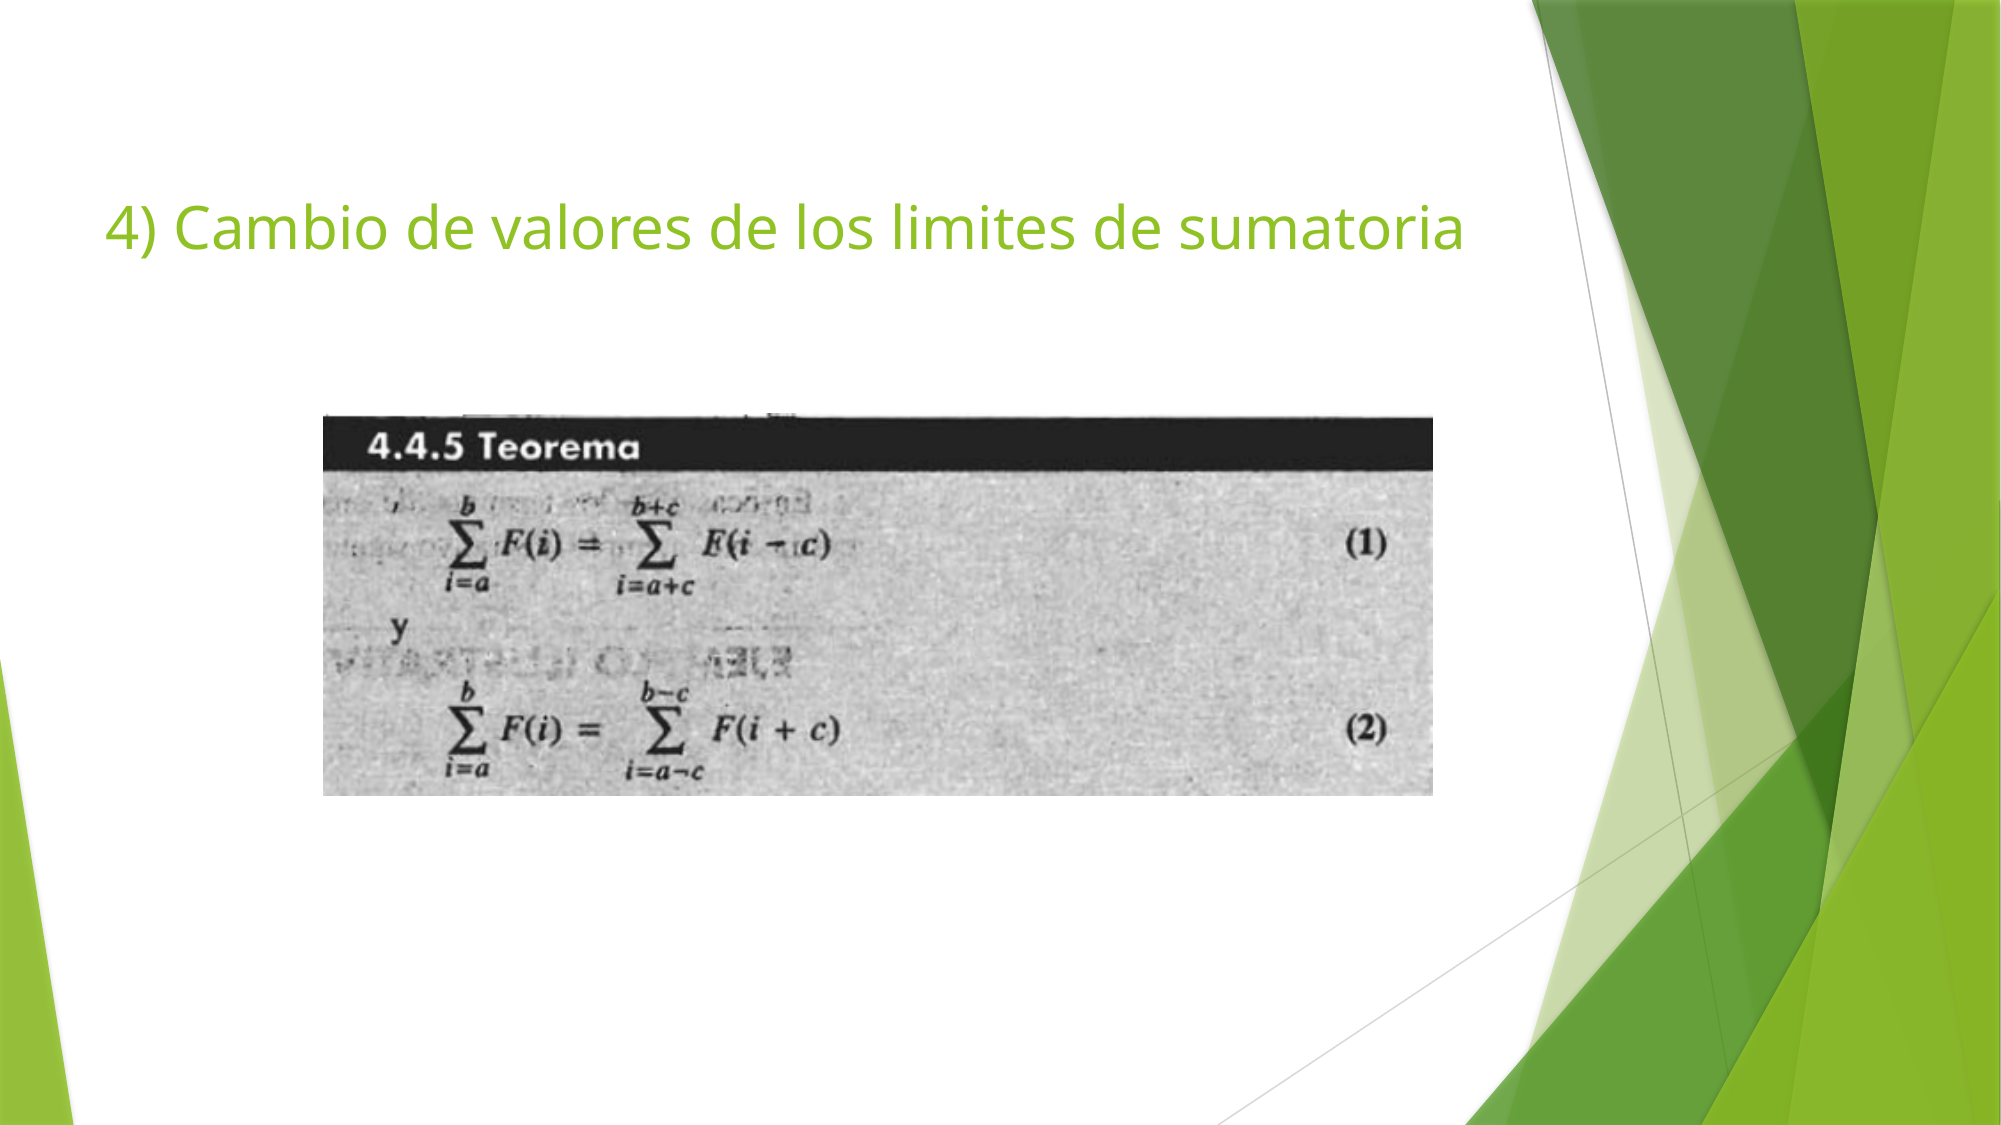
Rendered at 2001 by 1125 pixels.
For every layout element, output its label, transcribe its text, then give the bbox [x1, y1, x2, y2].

picture [322, 413, 1433, 796]
text_box 4) Cambio de valores de los limites de sumatoria [90, 181, 1526, 321]
